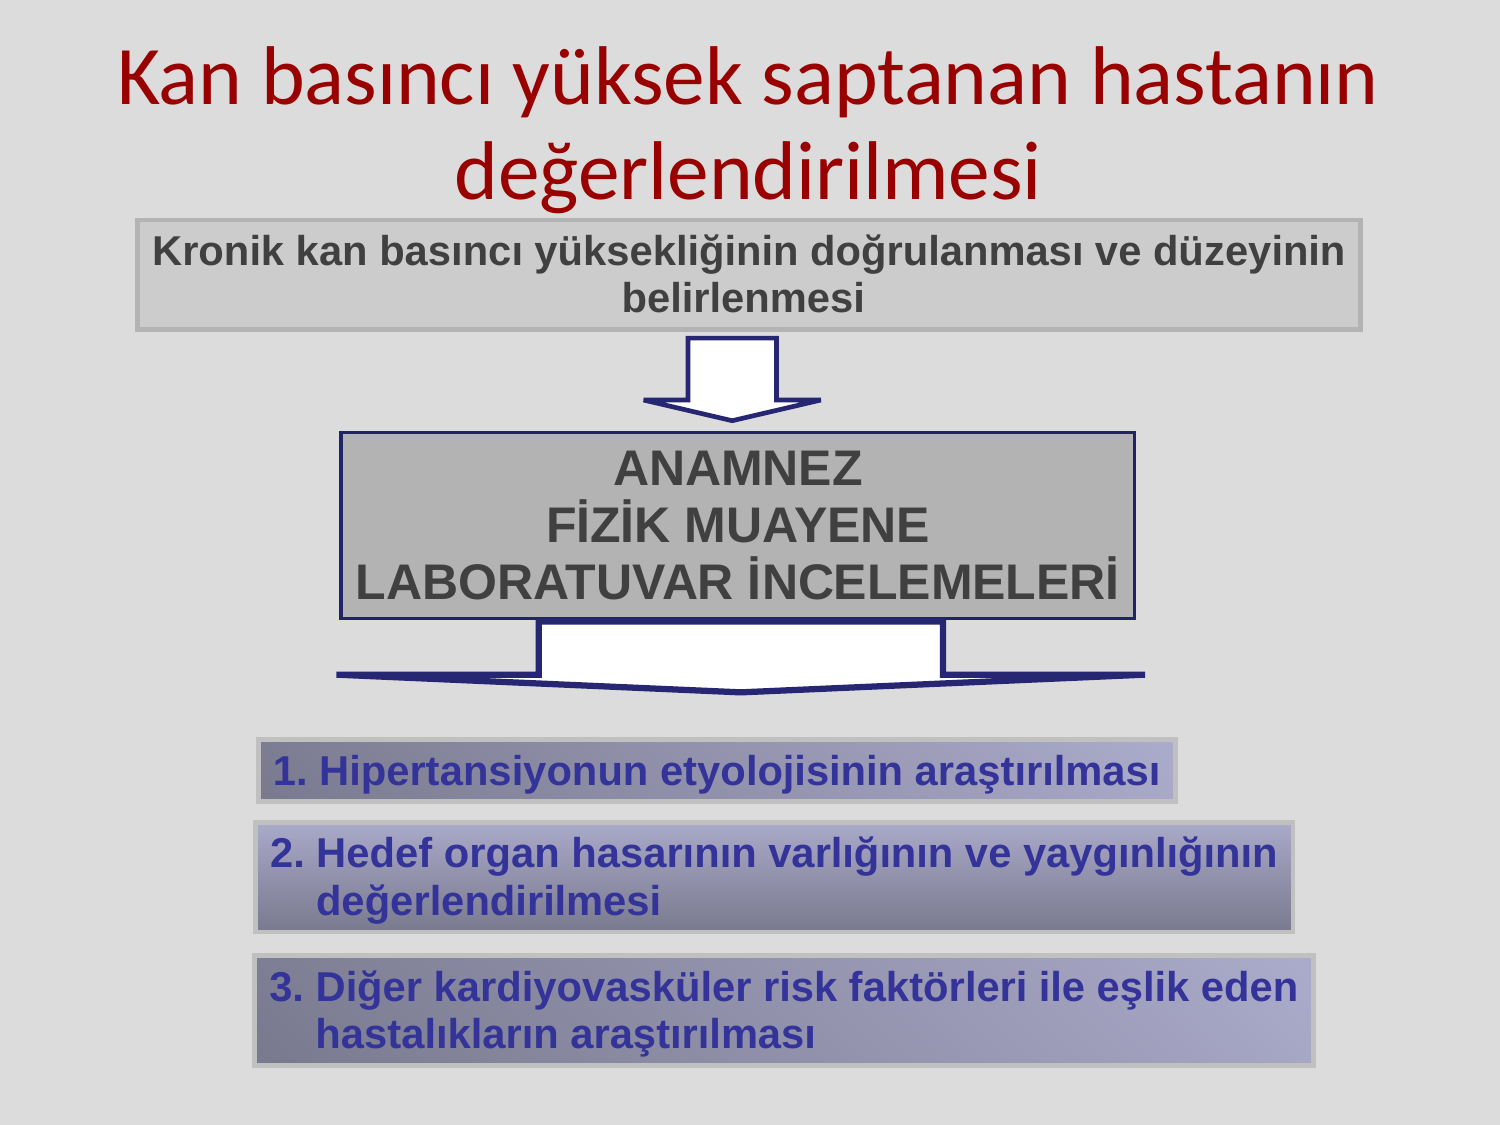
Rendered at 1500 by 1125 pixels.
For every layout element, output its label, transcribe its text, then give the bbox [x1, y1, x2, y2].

text_box [643, 338, 821, 421]
text_box 3. Diğer kardiyovasküler risk faktörleri ile eşlik eden hastalıkların araştırılması [254, 955, 1314, 1066]
text_box 1. Hipertansiyonun etyolojisinin araştırılması [258, 739, 1176, 802]
text_box ANAMNEZ FİZİK MUAYENE LABORATUVAR İNCELEMELERİ [341, 432, 1135, 619]
text_box Kronik kan basıncı yüksekliğinin doğrulanması ve düzeyinin belirlenmesi [137, 219, 1361, 330]
text_box Kan basıncı yüksek saptanan hastanın değerlendirilmesi [35, 46, 1462, 201]
text_box 2. Hedef organ hasarının varlığının ve yaygınlığının değerlendirilmesi [255, 822, 1293, 933]
text_box [336, 621, 1146, 693]
